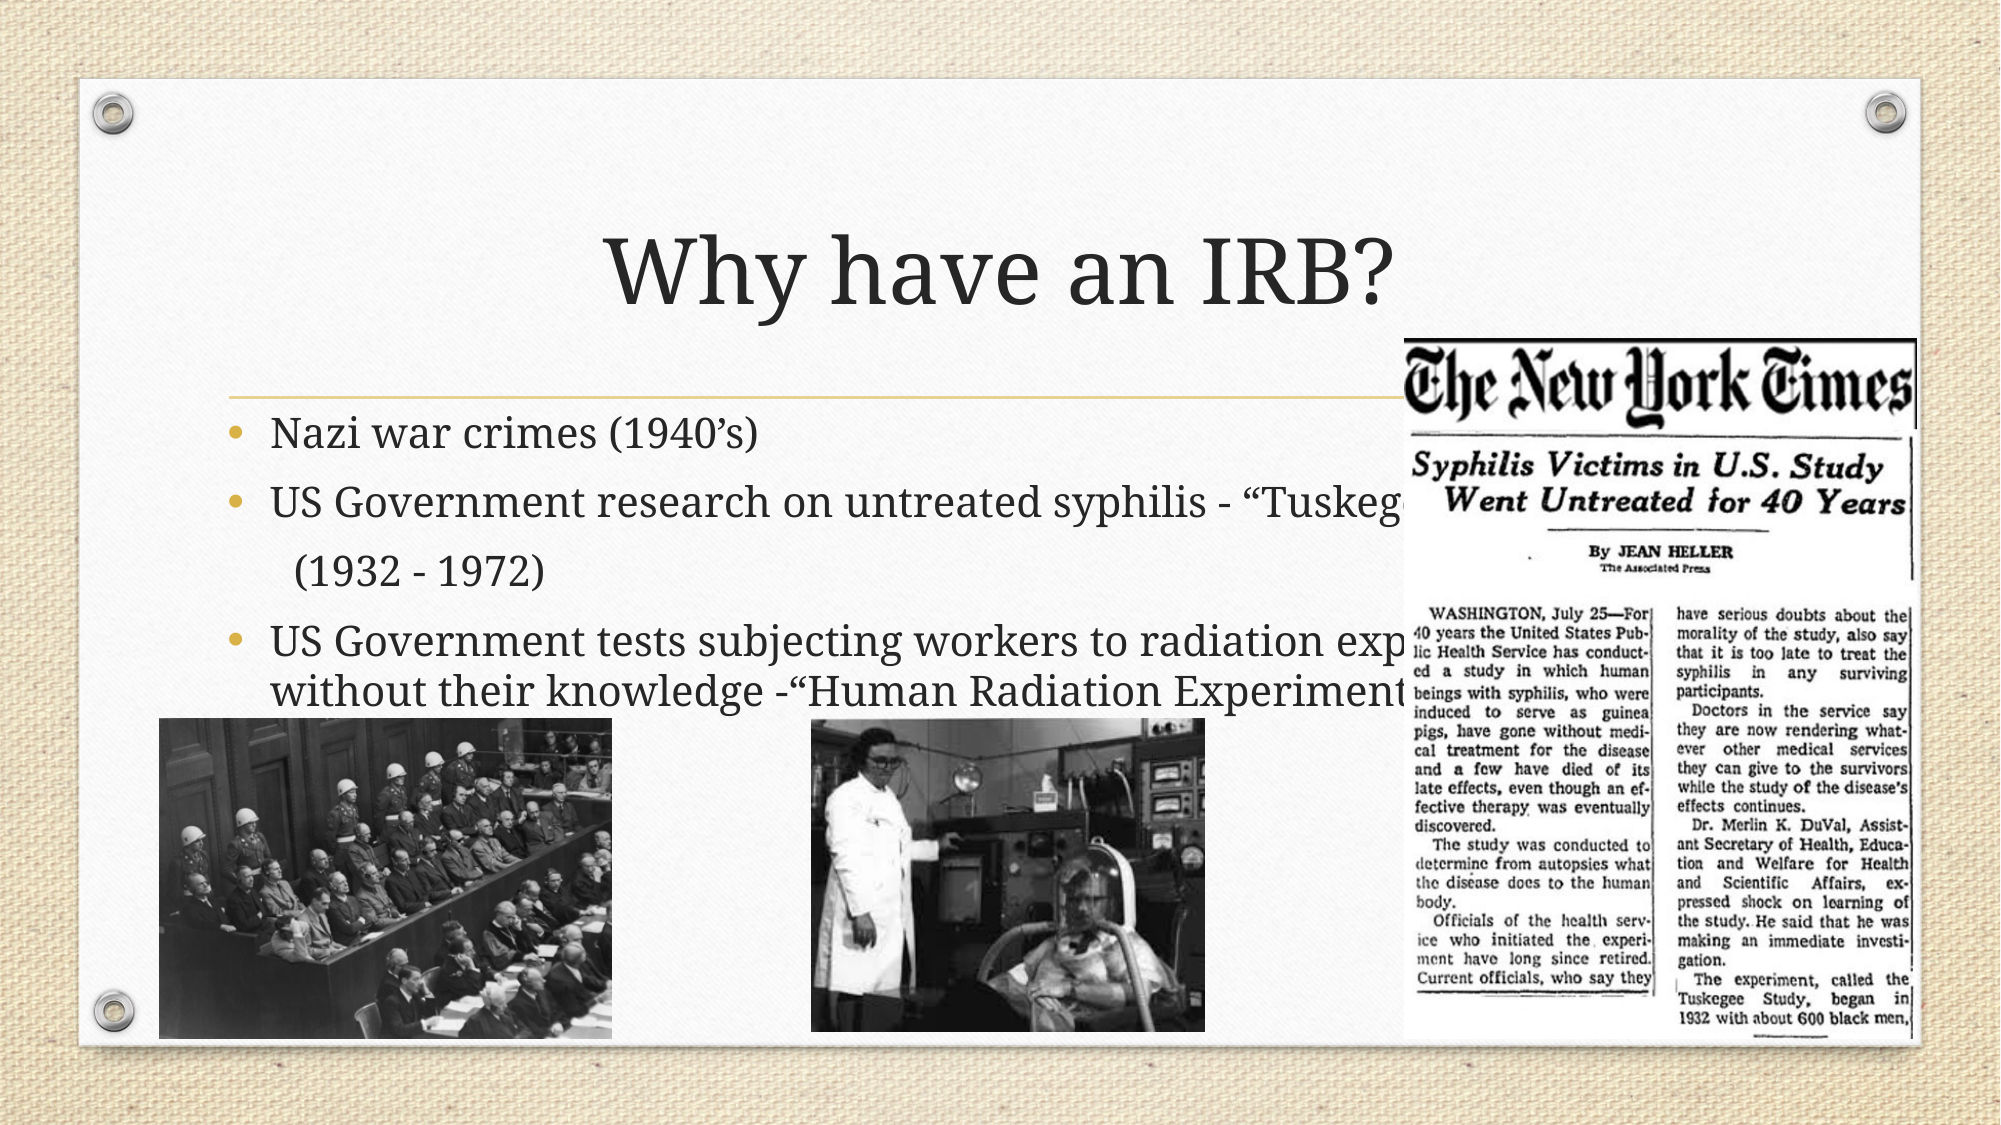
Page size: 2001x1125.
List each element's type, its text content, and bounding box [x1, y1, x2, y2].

picture [0, 0, 2001, 1125]
title Why have an IRB? [212, 161, 1788, 375]
list Nazi war crimes (1940’s) US Government research on untreated syphilis - “Tuskegee” (1932 - 1972) US Government tests subjecting workers to radiation exposure without their knowledge -“Human Radiation Experiments” [212, 398, 1403, 743]
